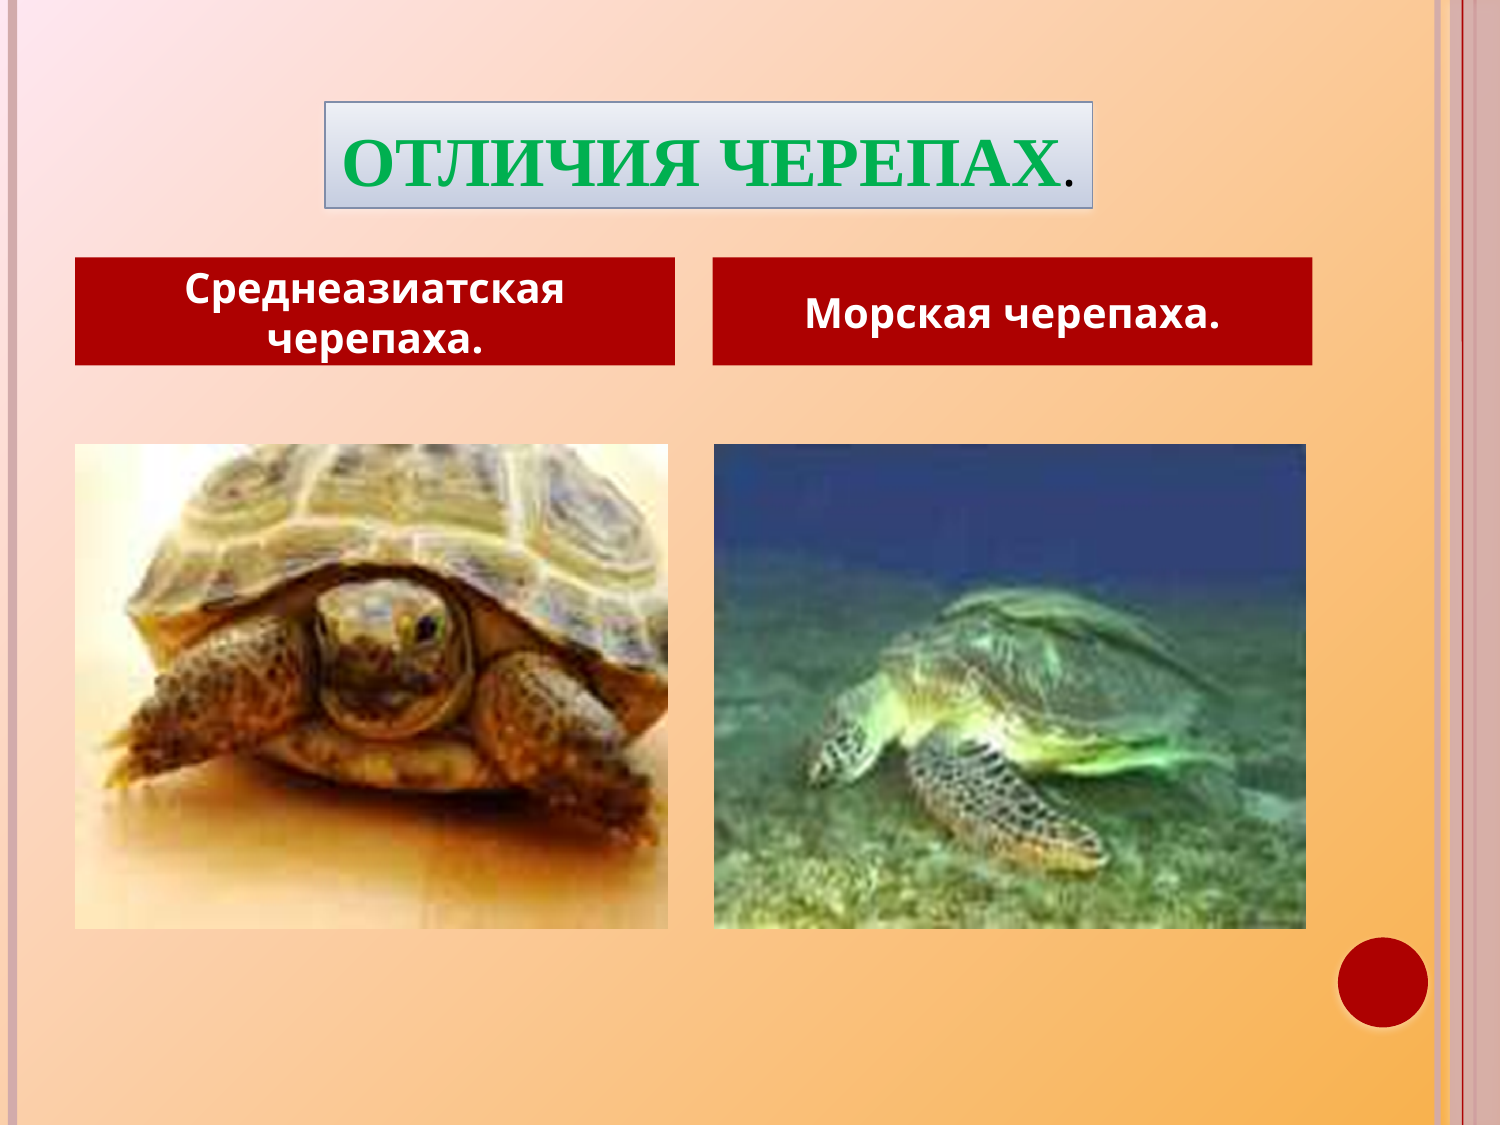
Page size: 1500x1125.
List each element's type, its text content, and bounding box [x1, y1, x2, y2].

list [714, 443, 1306, 930]
list Морская черепаха. [712, 257, 1313, 366]
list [74, 443, 668, 930]
list Среднеазиатская черепаха. [75, 257, 675, 366]
title Отличия черепах. [324, 101, 1093, 209]
